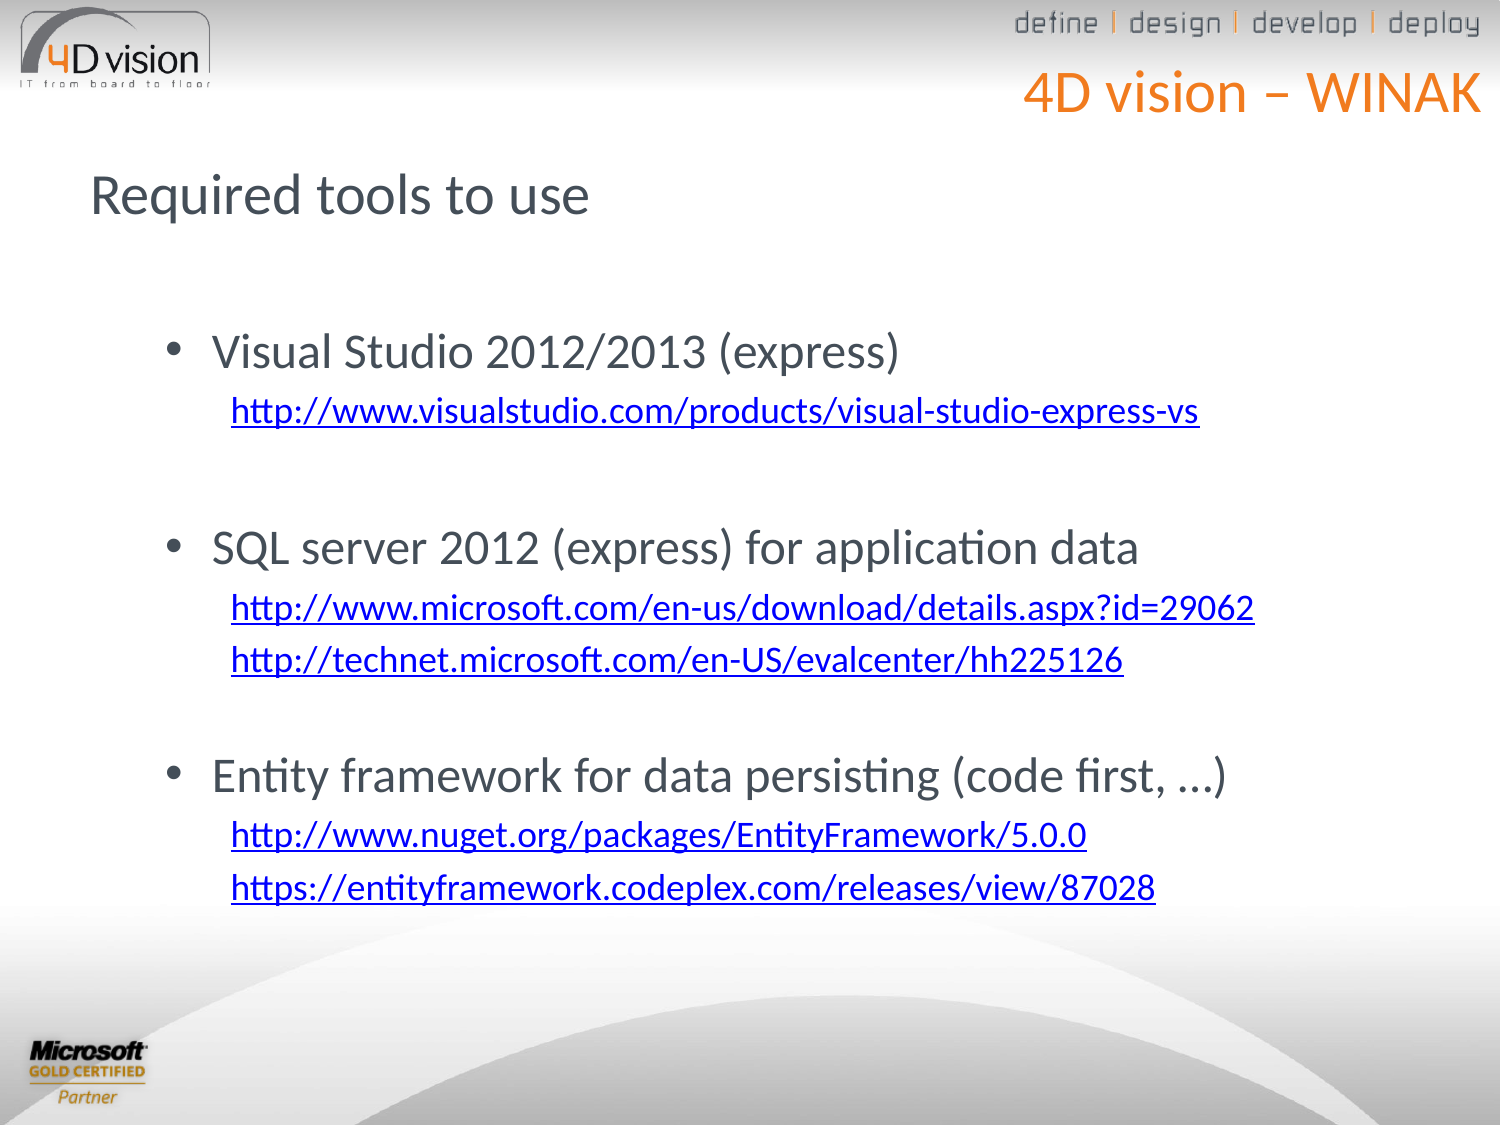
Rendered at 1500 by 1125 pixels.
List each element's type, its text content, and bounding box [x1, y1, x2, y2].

picture [0, 899, 1500, 1125]
title 4D vision – WINAK [256, 44, 1498, 134]
picture [14, 4, 216, 90]
picture [1009, 7, 1486, 42]
list Required tools to use Visual Studio 2012/2013 (express) http://www.visualstudio.com/products/visual-studio-express-vs SQL server 2012 (express) for application data http://www.microsoft.com/en-us/download/details.aspx?id=29062 http://technet.microsoft.com/en-US/evalcenter/hh225126 Entity framework for data persisting (code first, …) http://www.nuget.org/packages/EntityFramework/5.0.0 https://entityframework.codeplex.com/releases/view/87028 [74, 148, 1426, 1006]
